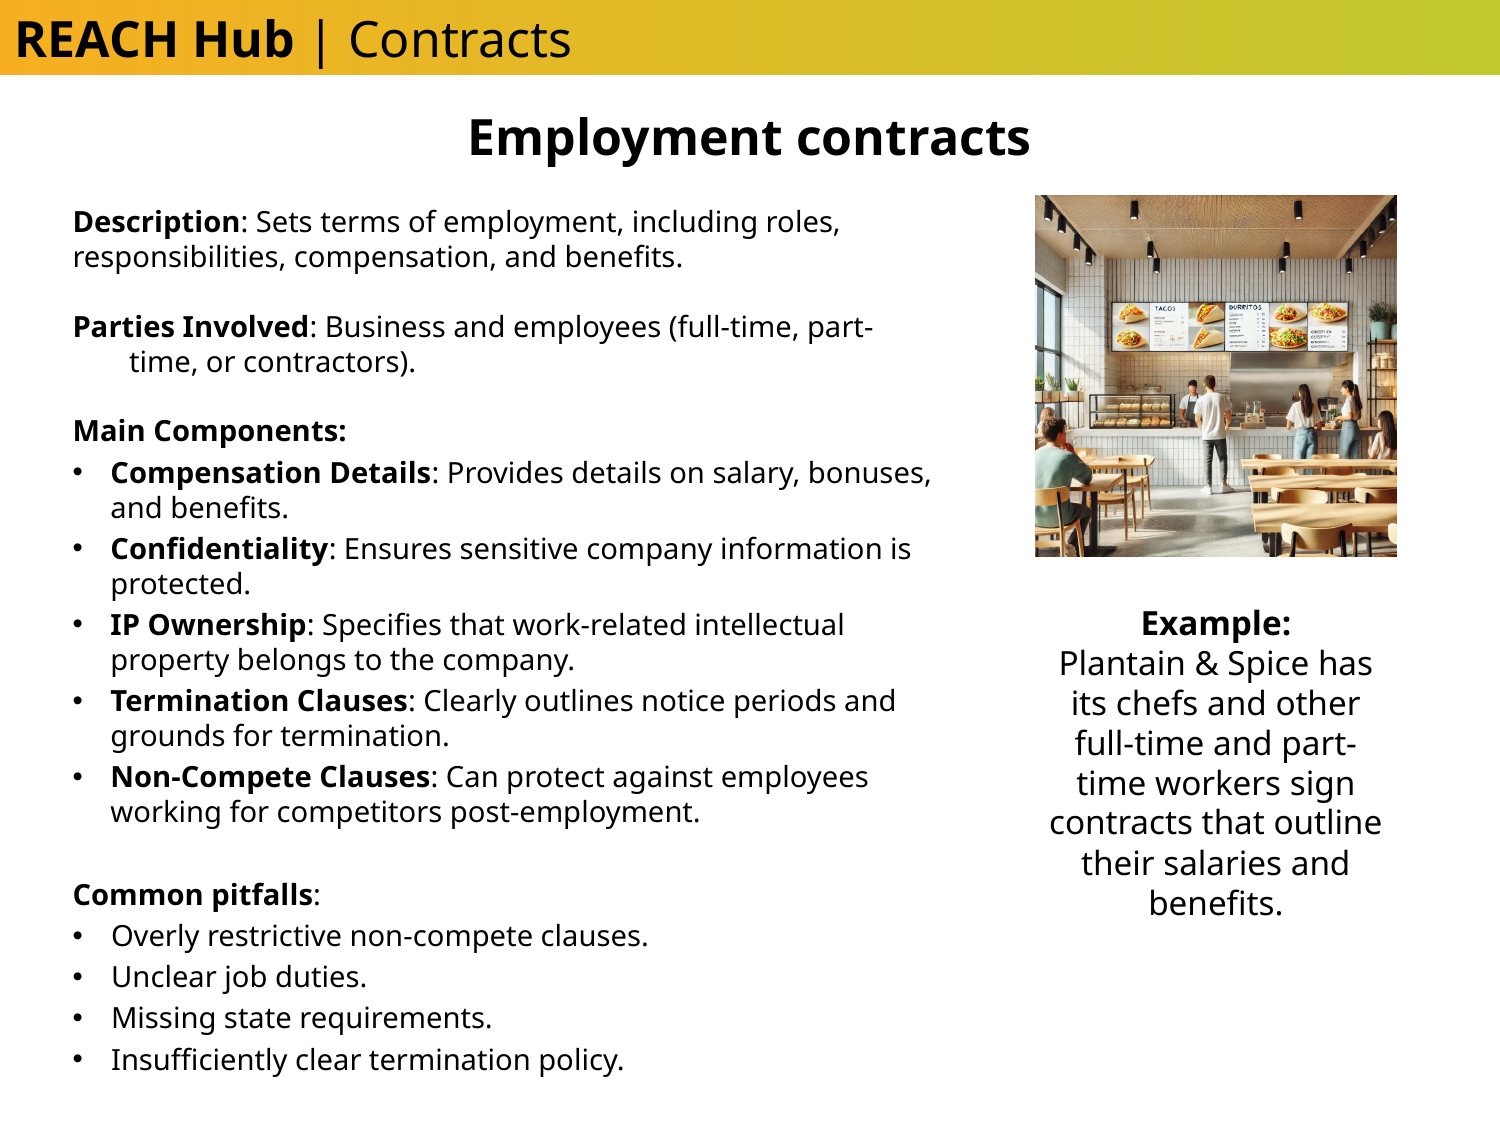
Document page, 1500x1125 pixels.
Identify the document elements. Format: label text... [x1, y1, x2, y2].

text_box Employment contracts [30, 97, 1470, 173]
text_box REACH Hub | Contracts [0, 0, 1500, 75]
text_box Description: Sets terms of employment, including roles, responsibilities, compensation, and benefits. Parties Involved: Business and employees (full-time, part-time, or contractors). Main Components: Compensation Details: Provides details on salary, bonuses, and benefits. Confidentiality: Ensures sensitive company information is protected. IP Ownership: Specifies that work-related intellectual property belongs to the company. Termination Clauses: Clearly outlines notice periods and grounds for termination. Non-Compete Clauses: Can protect against employees working for competitors post-employment. Common pitfalls: Overly restrictive non-compete clauses. Unclear job duties. Missing state requirements. Insufficiently clear termination policy. [57, 195, 955, 1084]
text_box Example: Plantain & Spice has its chefs and other full-time and part-time workers sign contracts that outline their salaries and benefits. [1028, 594, 1404, 929]
picture [1034, 195, 1398, 558]
